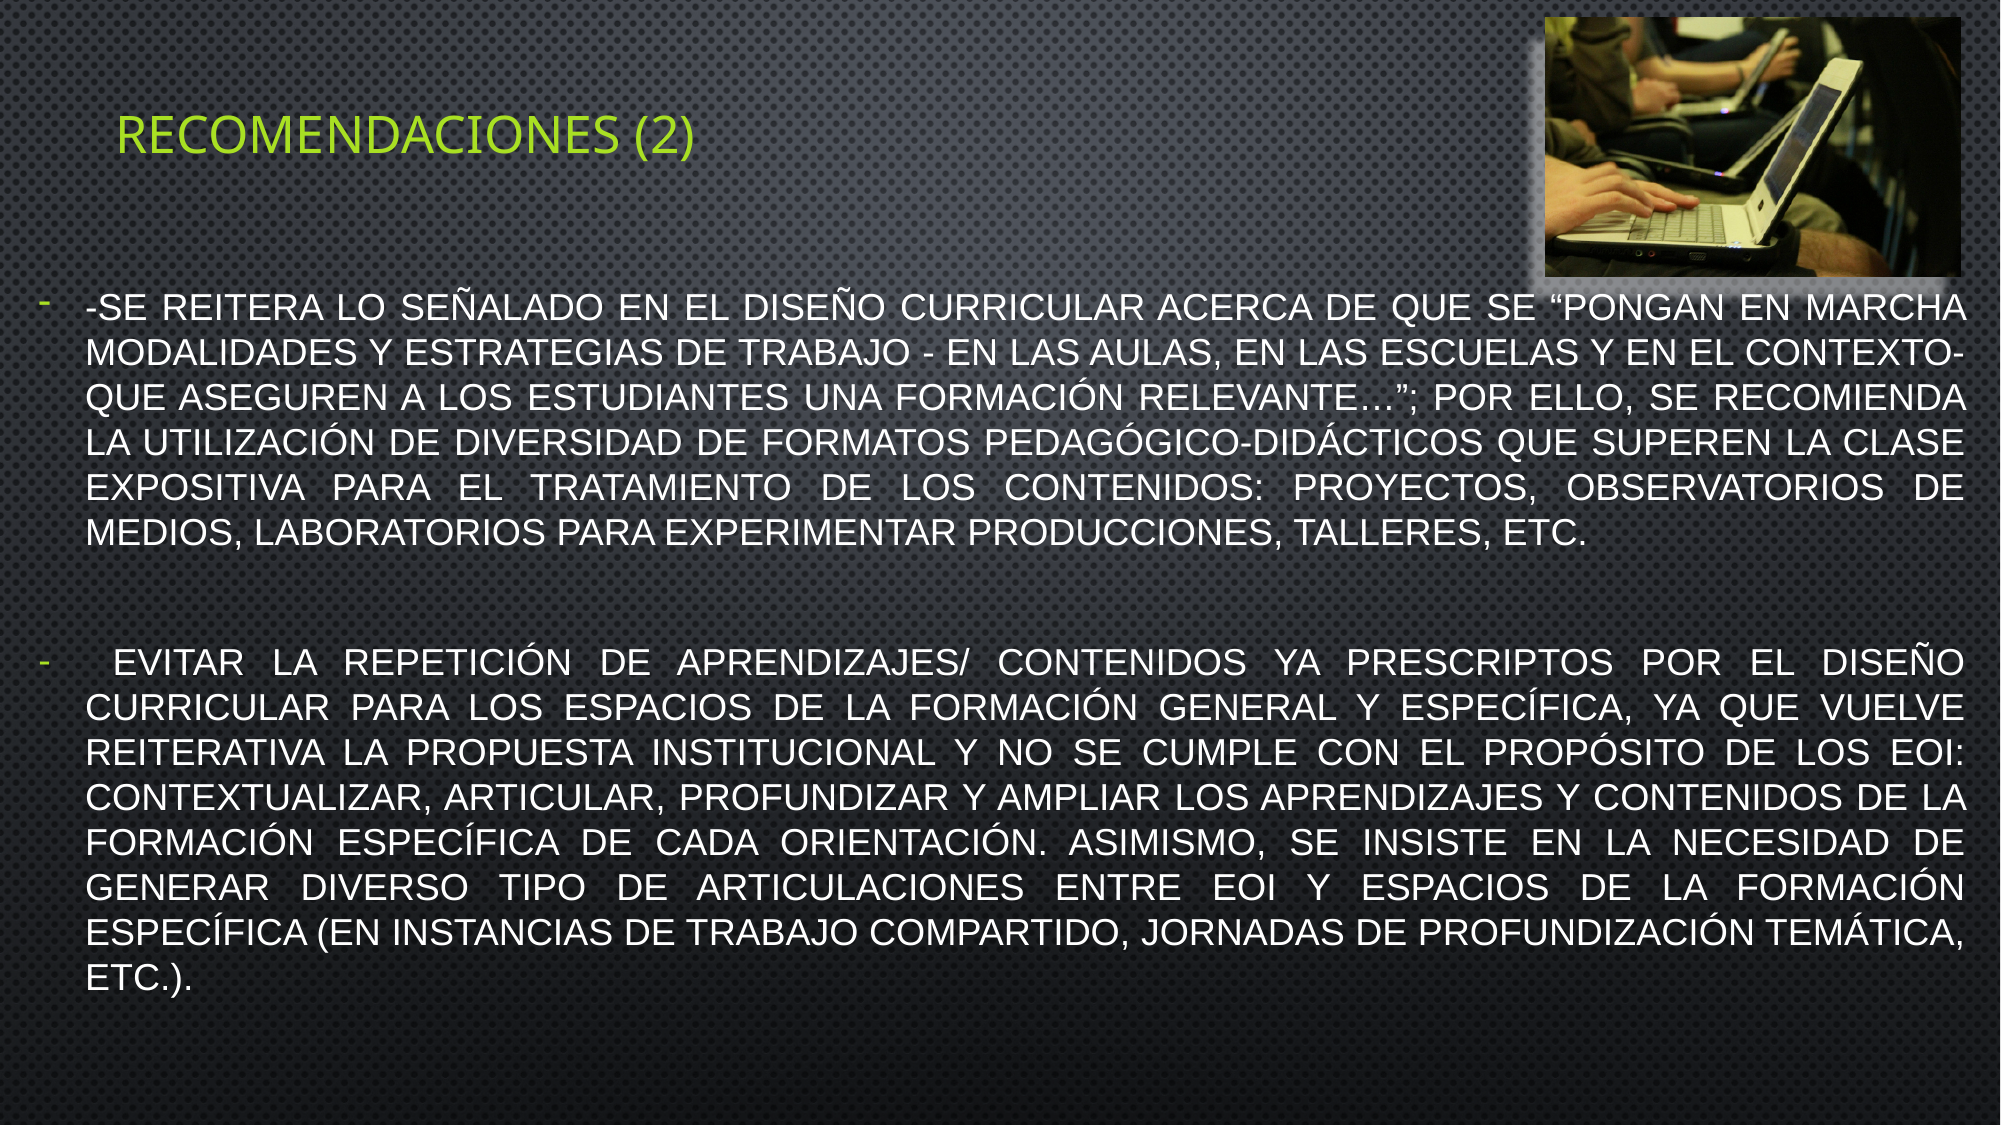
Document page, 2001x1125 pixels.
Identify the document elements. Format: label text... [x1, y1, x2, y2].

picture [1545, 17, 1961, 277]
list -Se reitera lo señalado en el Diseño Curricular acerca de que se “pongan en marcha modalidades y estrategias de trabajo - en las aulas, en las escuelas y en el contexto- que aseguren a los estudiantes una formación relevante…”; por ello, se recomienda la utilización de diversidad de formatos pedagógico-didácticos que superen la clase expositiva para el tratamiento de los contenidos: Proyectos, observatorios de medios, laboratorios para experimentar producciones, Talleres, etc. Evitar la repetición de aprendizajes/ contenidos ya prescriptos por el Diseño Curricular para los espacios de la formación general y específica, ya que vuelve reiterativa la propuesta institucional y no se cumple con el propósito de los EOI: contextualizar, articular, profundizar y ampliar los aprendizajes y contenidos de la Formación Específica de cada Orientación. Asimismo, se insiste en la necesidad de generar diverso tipo de articulaciones entre EOI y espacios de la formación específica (en instancias de trabajo compartido, Jornadas de Profundización Temática, etc.). [23, 247, 1982, 1082]
title RECOMENDACIONES (2) [100, 94, 898, 172]
